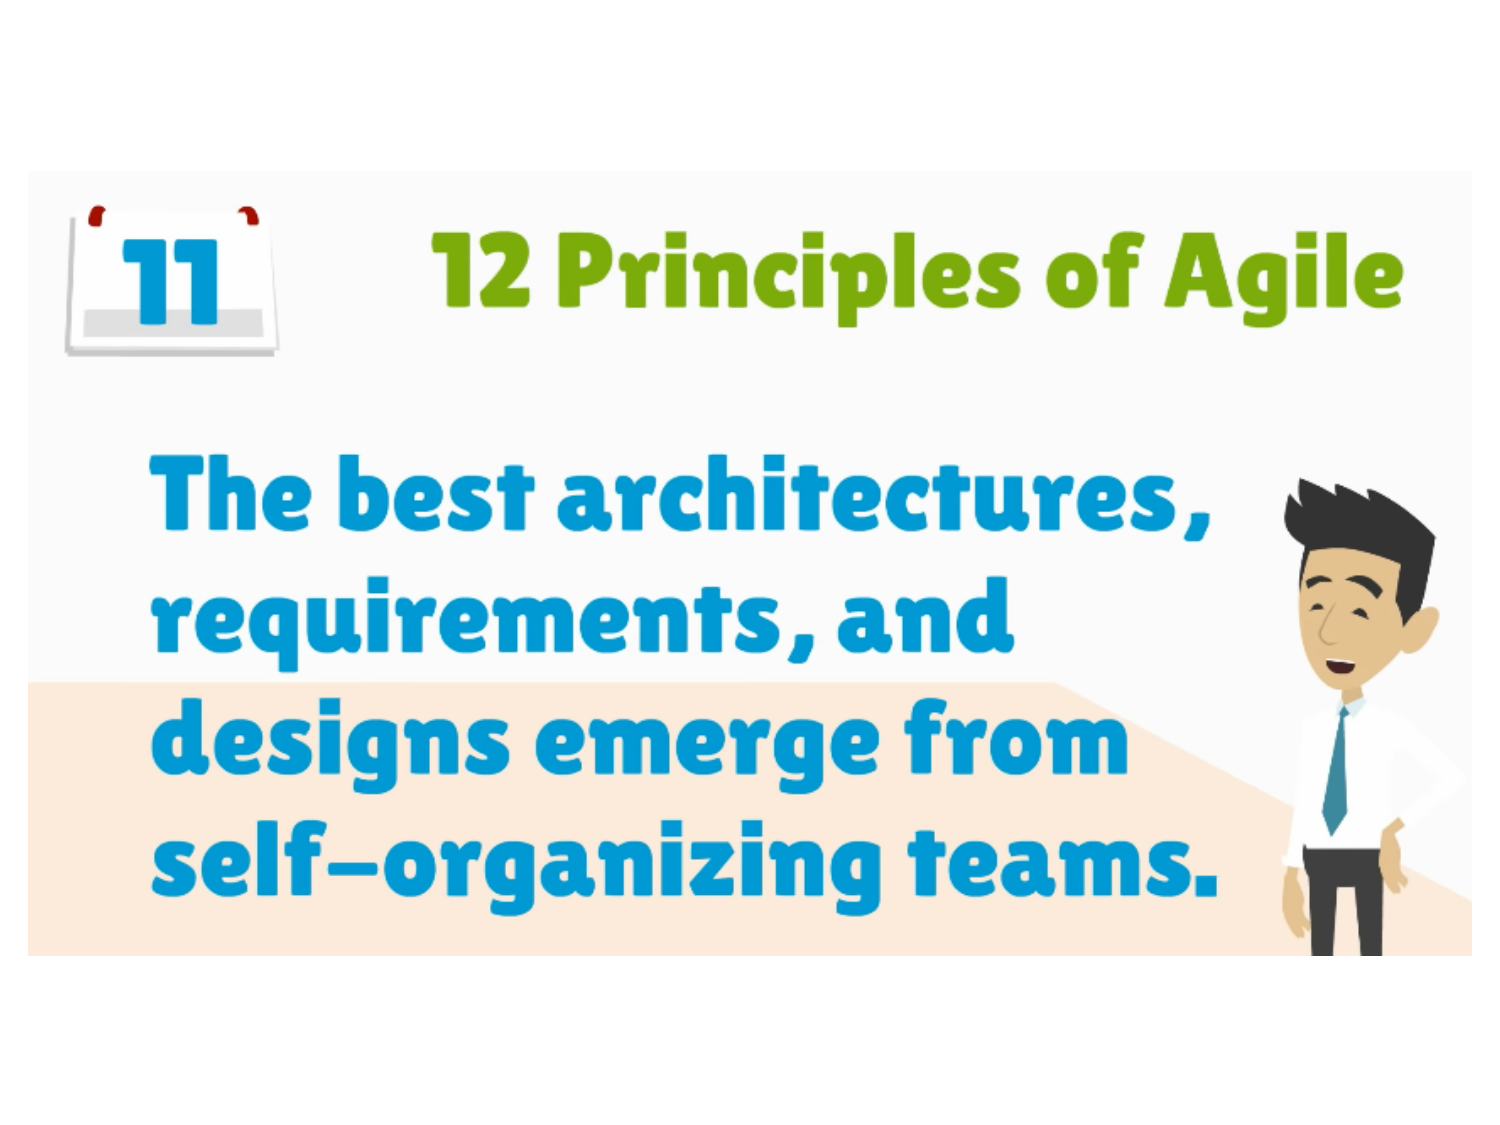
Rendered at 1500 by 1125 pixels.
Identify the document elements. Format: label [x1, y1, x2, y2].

picture [28, 171, 1472, 956]
